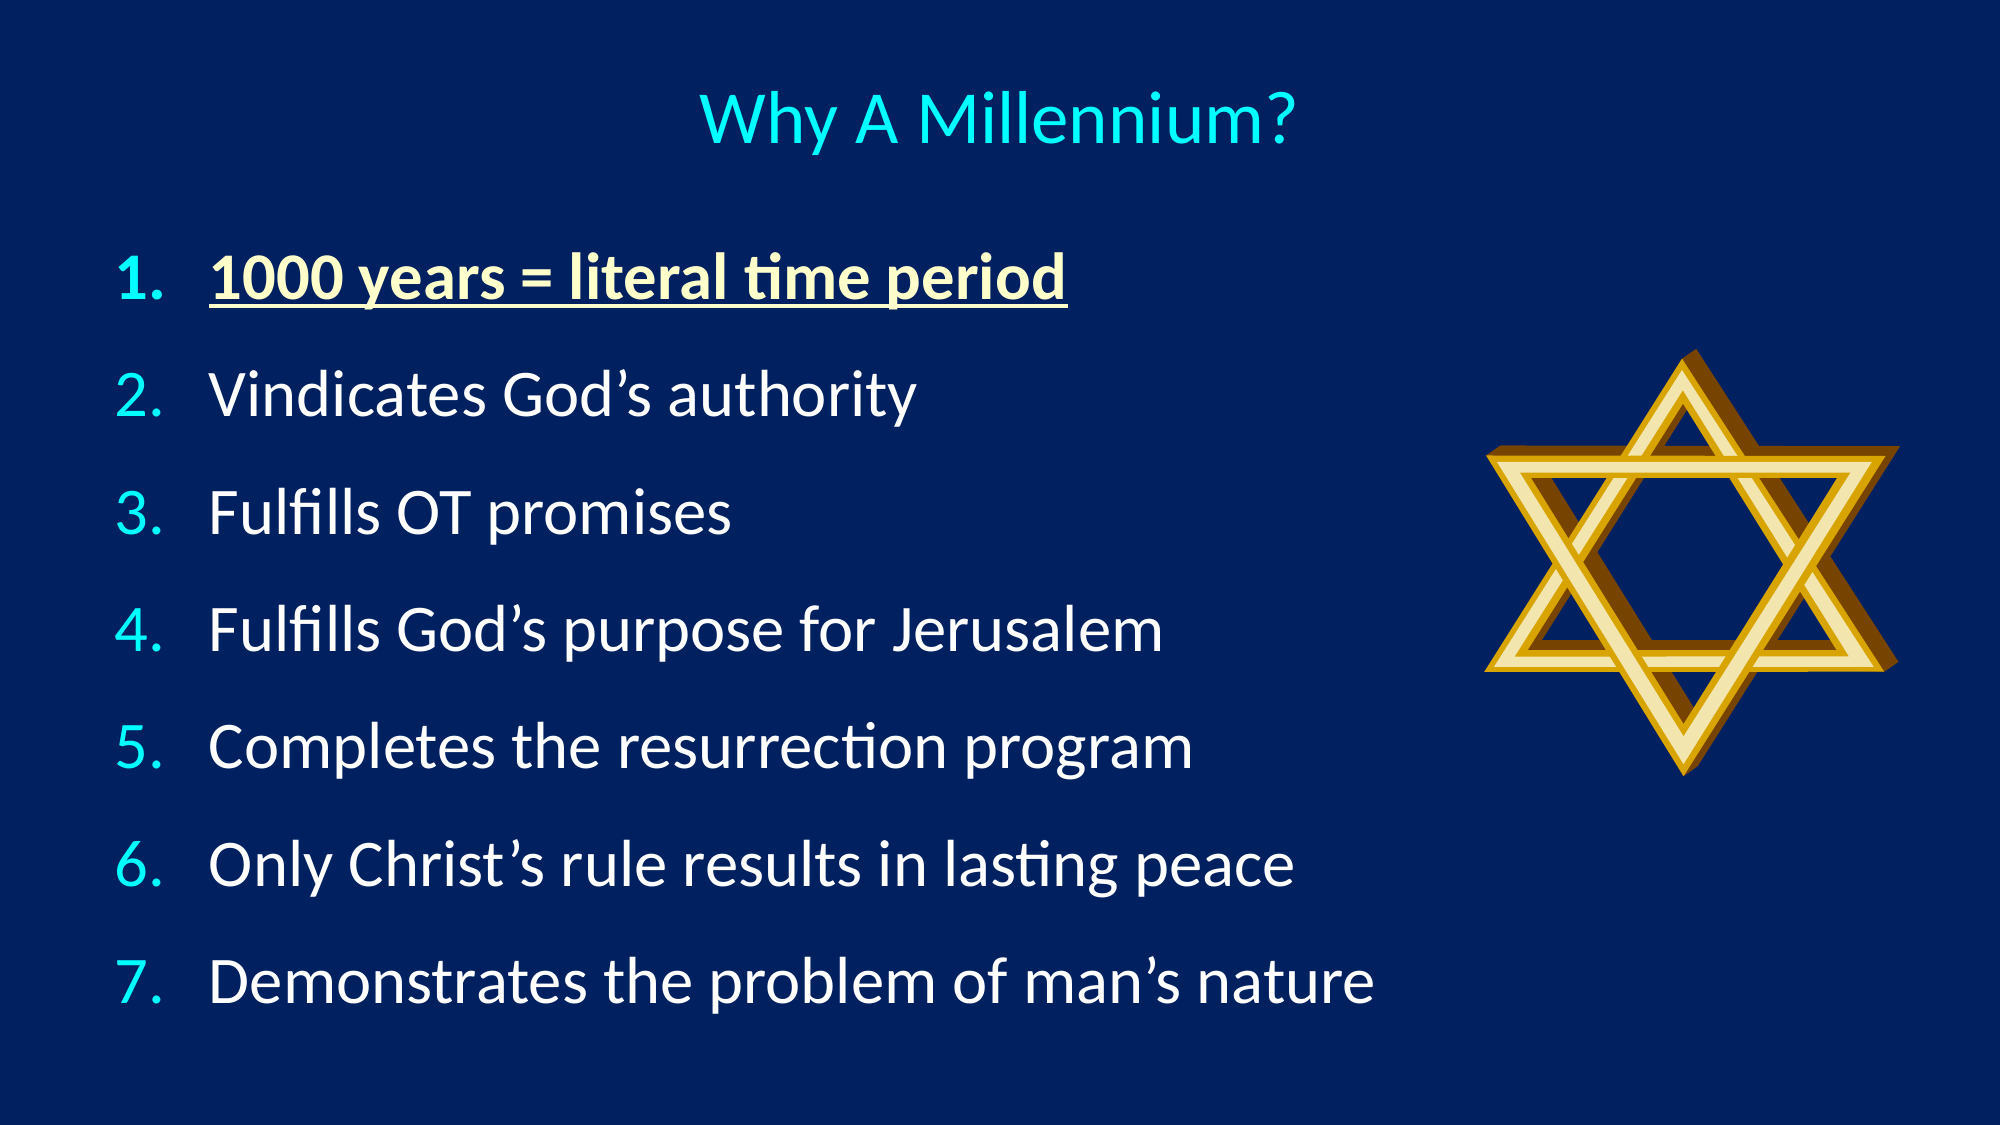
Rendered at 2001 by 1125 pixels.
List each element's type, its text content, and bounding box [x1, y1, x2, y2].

list 1000 years = literal time period Vindicates God’s authority Fulfills OT promises Fulfills God’s purpose for Jerusalem Completes the resurrection program Only Christ’s rule results in lasting peace Demonstrates the problem of man’s nature [99, 224, 1451, 1088]
picture [1483, 348, 1901, 777]
title Why A Millennium? [193, 25, 1807, 201]
